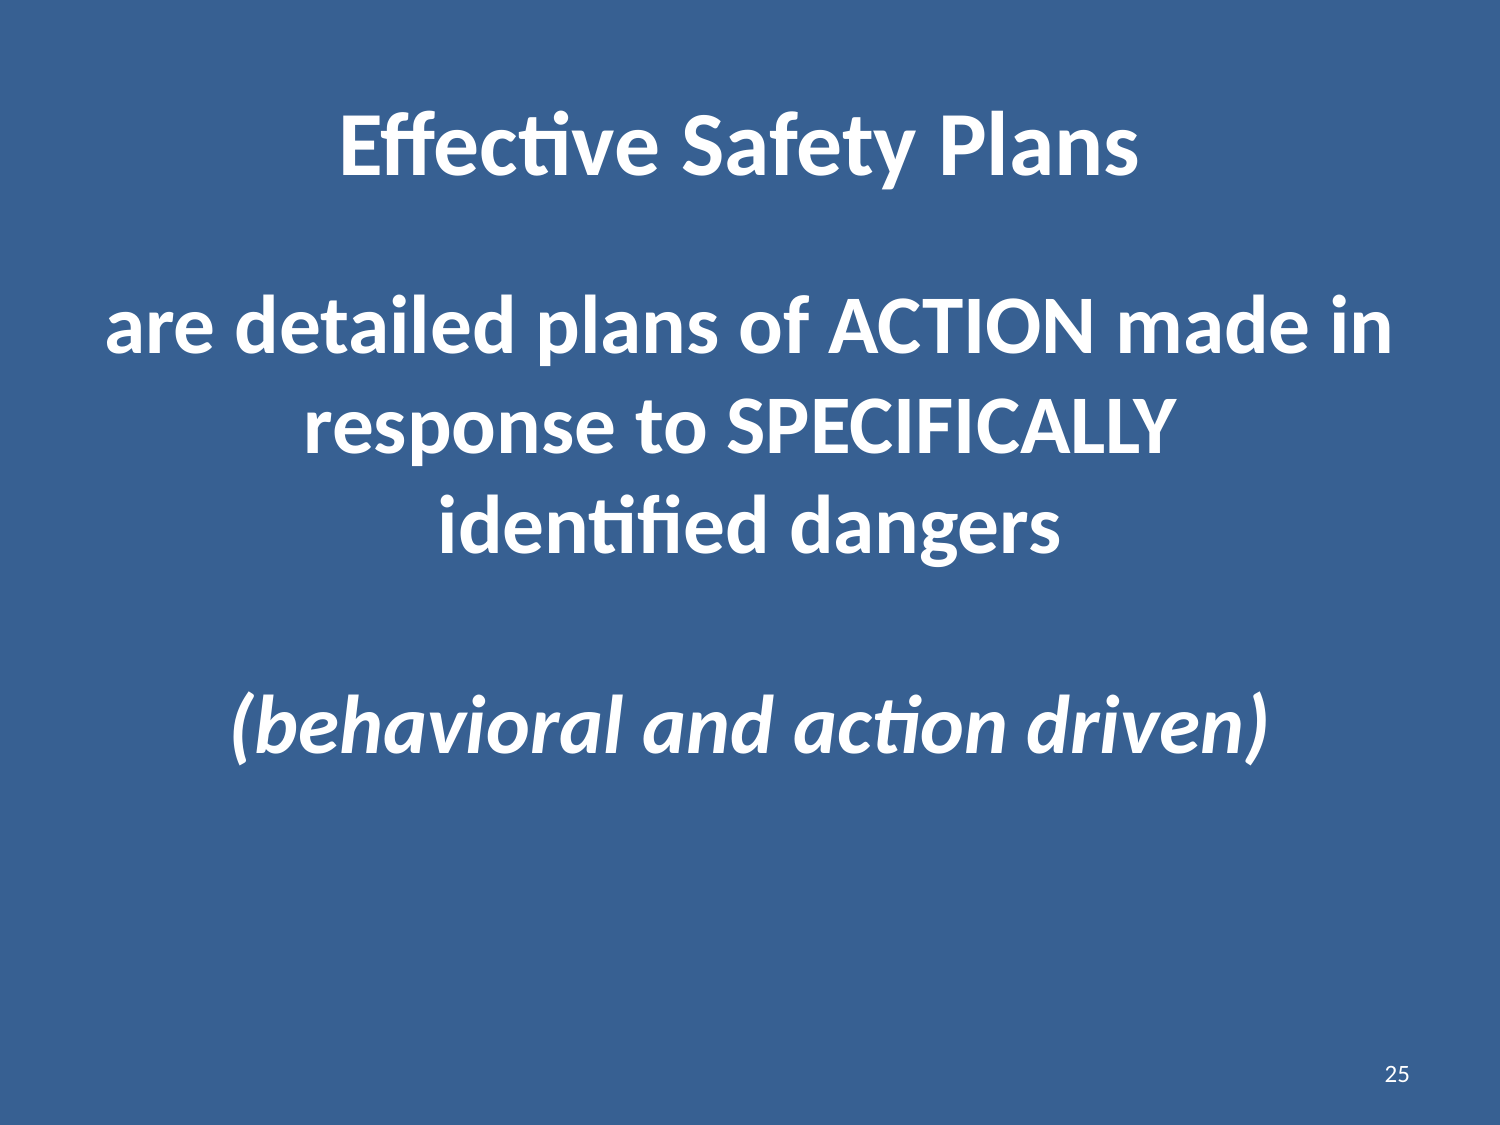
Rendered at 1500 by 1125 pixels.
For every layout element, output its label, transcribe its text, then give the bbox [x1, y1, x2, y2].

list are detailed plans of ACTION made in response to SPECIFICALLY identified dangers (behavioral and action driven) [74, 262, 1426, 1006]
title Effective Safety Plans [74, 44, 1426, 233]
slide_number 25 [1074, 1042, 1425, 1103]
